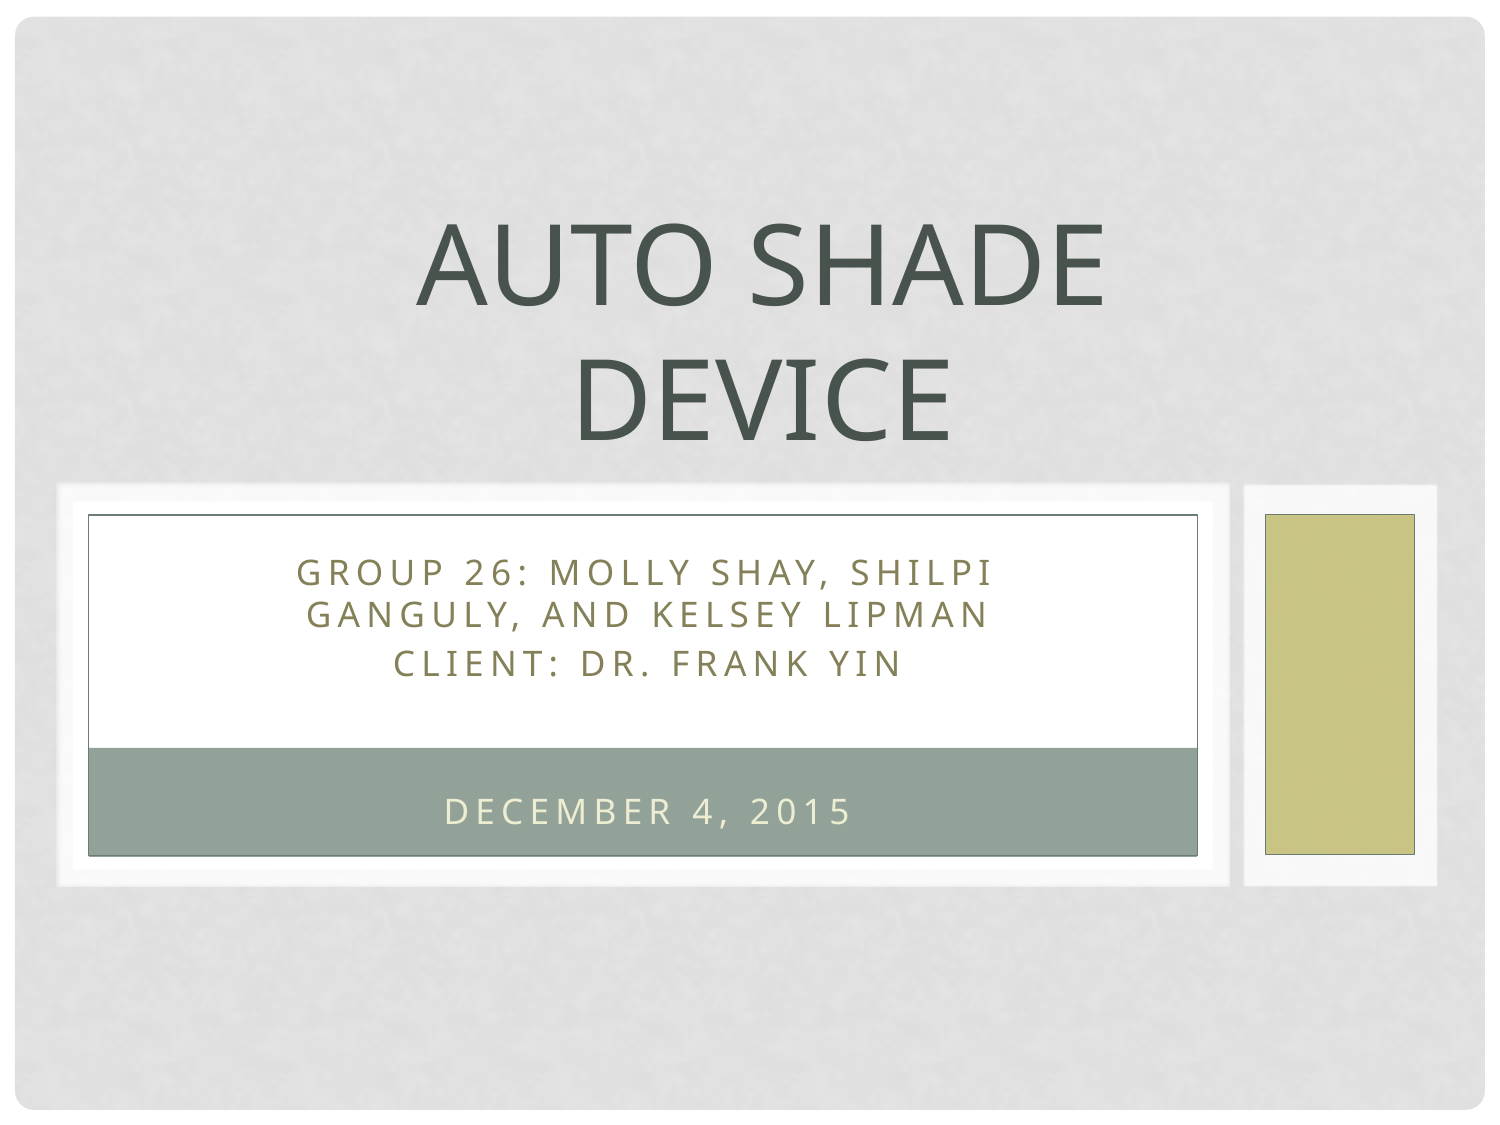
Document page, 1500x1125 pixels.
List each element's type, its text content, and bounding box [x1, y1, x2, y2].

title Auto Shade Device [305, 220, 1220, 471]
subtitle Group 26: Molly Shay, Shilpi Ganguly, and Kelsey Lipman Client: Dr. Frank Yin December 4, 2015 [177, 542, 1117, 842]
